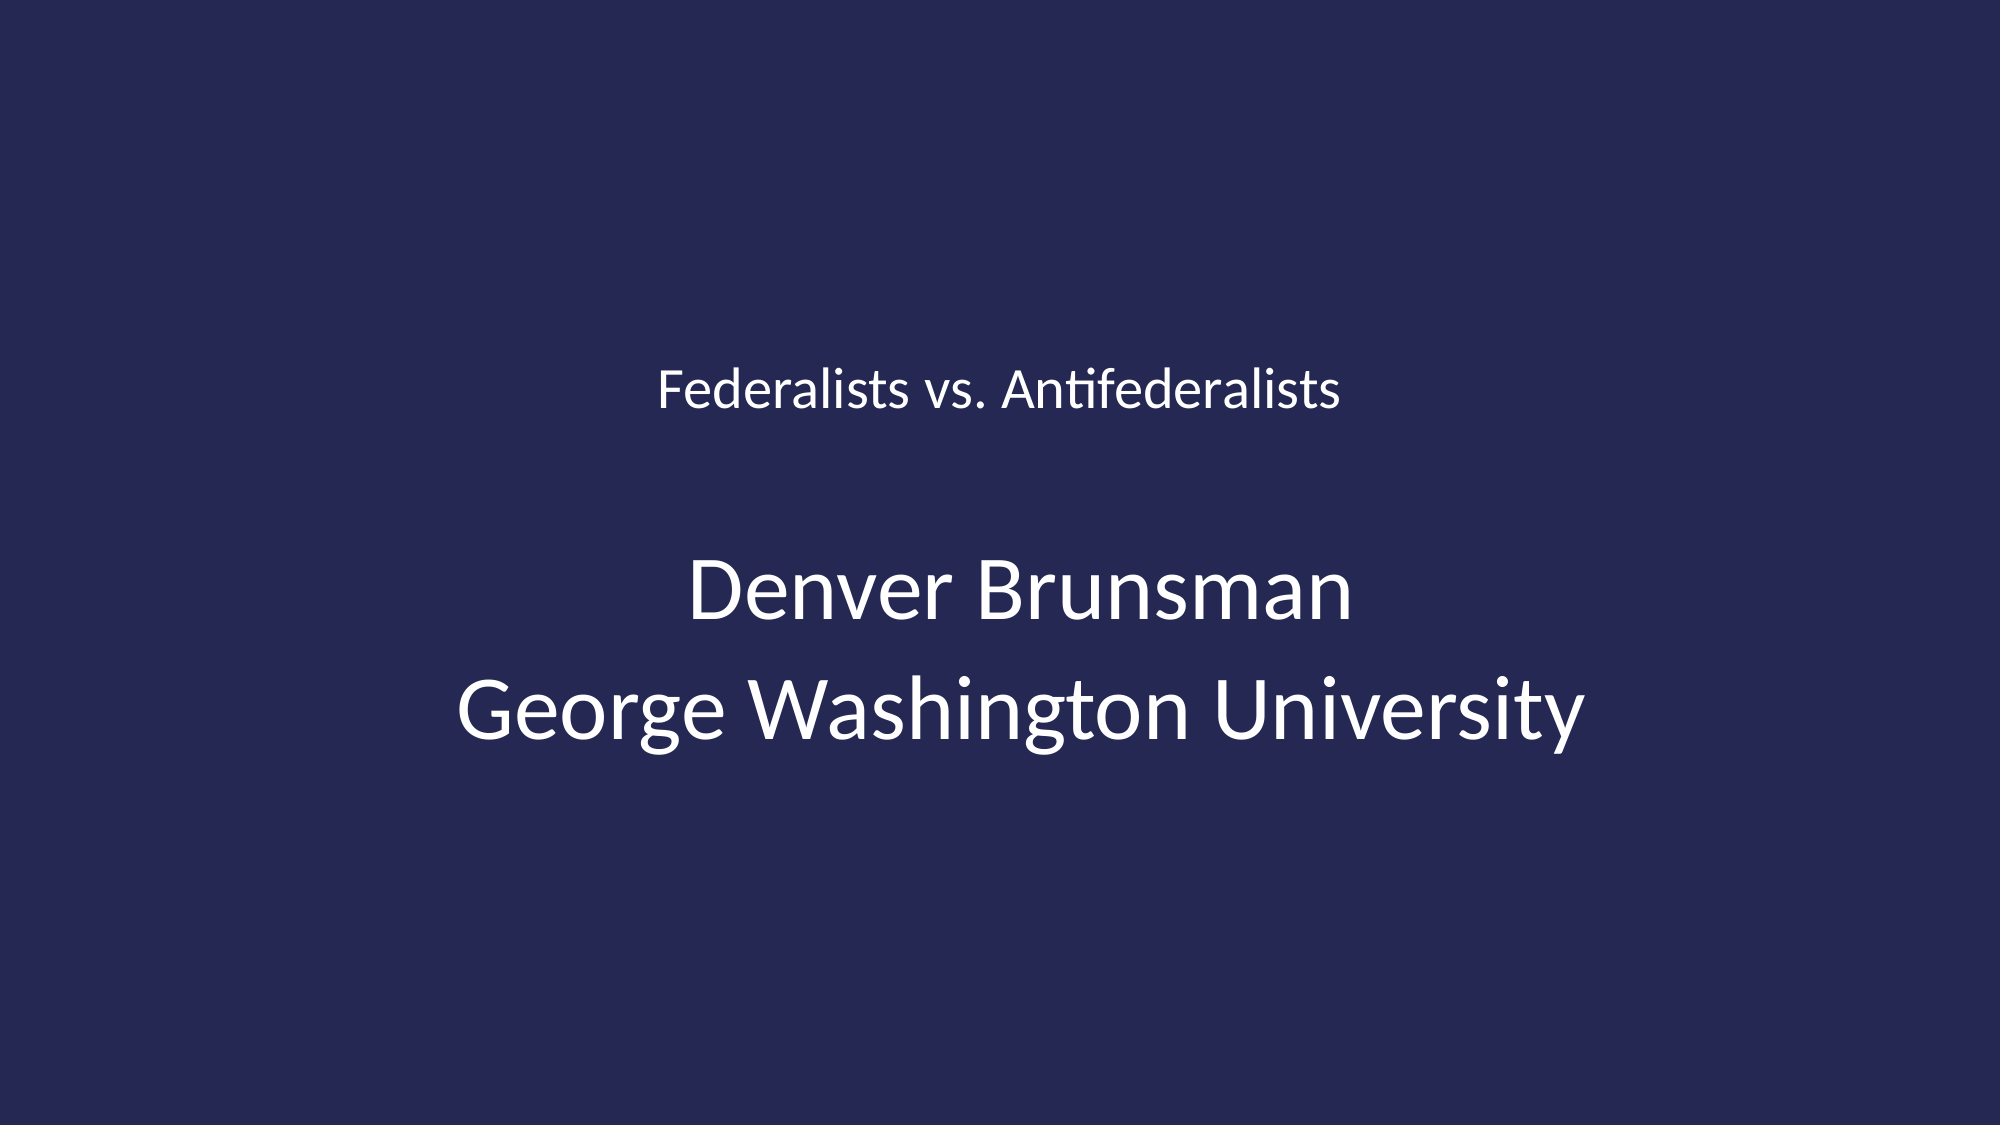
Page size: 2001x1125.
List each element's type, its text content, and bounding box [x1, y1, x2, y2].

subtitle Denver Brunsman George Washington University [249, 451, 1794, 833]
title Federalists vs. Antifederalists [249, 136, 1750, 451]
